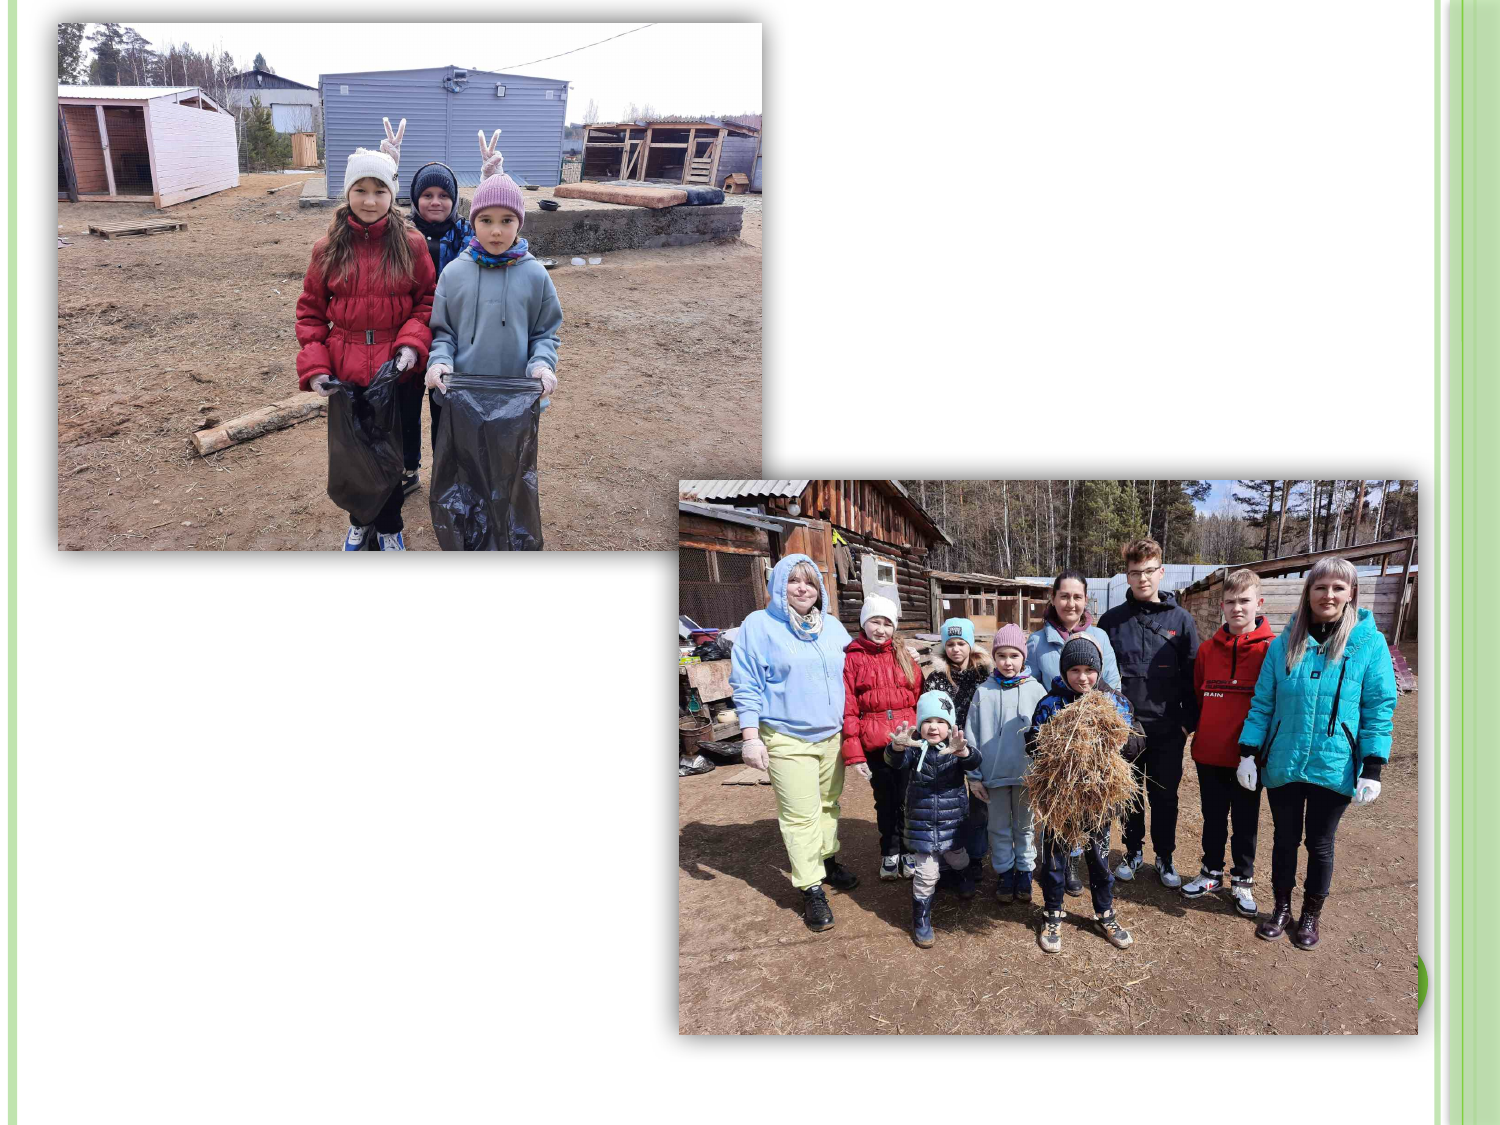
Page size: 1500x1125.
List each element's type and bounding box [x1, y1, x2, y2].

picture [679, 479, 1419, 1035]
list [57, 22, 763, 552]
